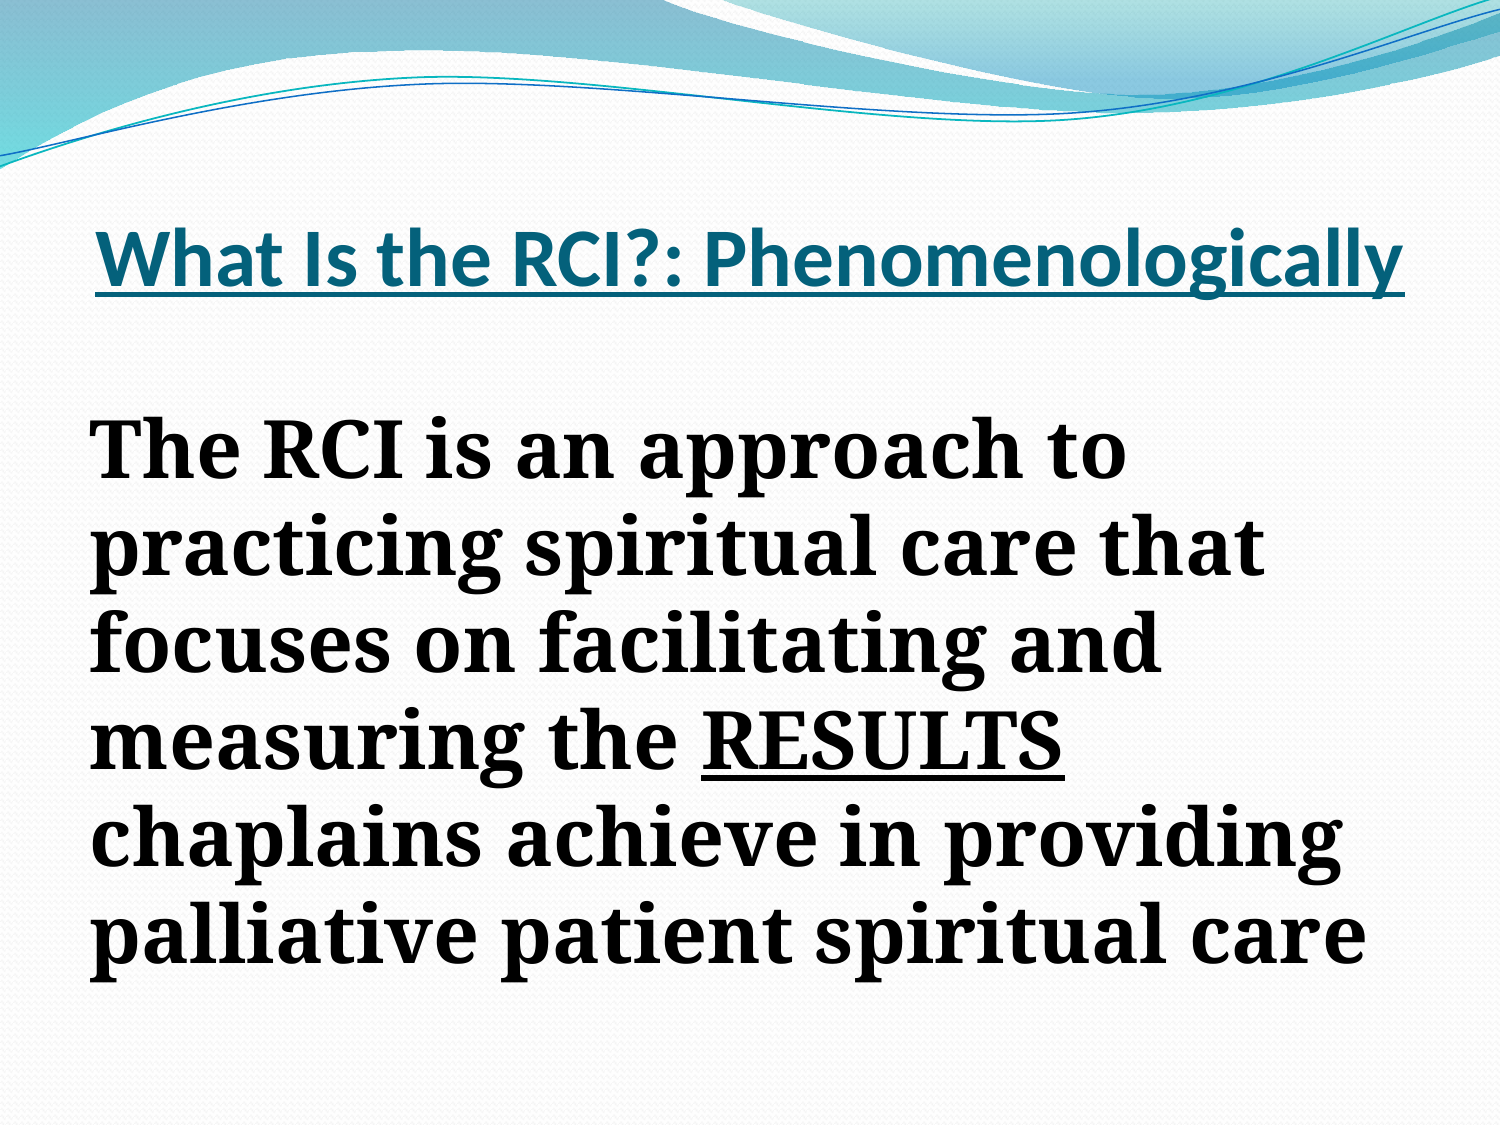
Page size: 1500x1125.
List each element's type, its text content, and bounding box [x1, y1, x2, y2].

title What Is the RCI?: Phenomenologically [75, 115, 1425, 303]
list The RCI is an approach to practicing spiritual care that focuses on facilitating and measuring the RESULTS chaplains achieve in providing palliative patient spiritual care [75, 317, 1425, 1038]
